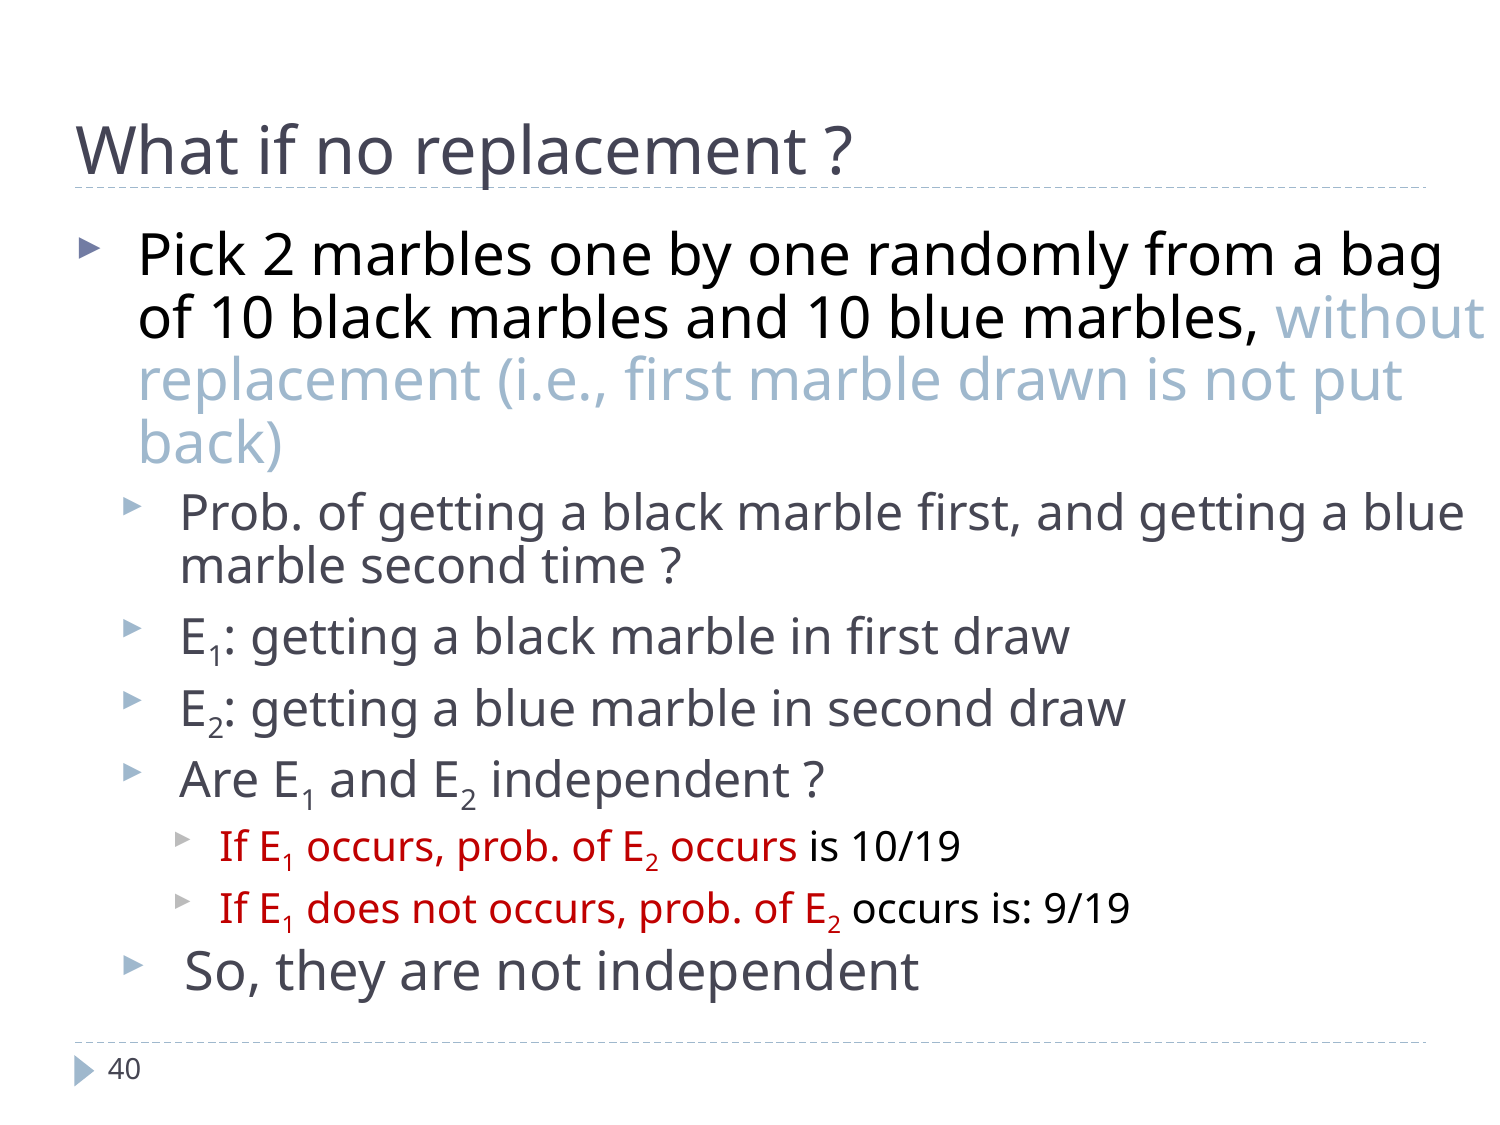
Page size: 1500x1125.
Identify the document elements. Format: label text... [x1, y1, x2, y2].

title What if no replacement ? [74, 24, 1426, 188]
list Pick 2 marbles one by one randomly from a bag of 10 black marbles and 10 blue marbles, without replacement (i.e., first marble drawn is not put back) Prob. of getting a black marble first, and getting a blue marble second time ? E1: getting a black marble in first draw E2: getting a blue marble in second draw Are E1 and E2 independent ? If E1 occurs, prob. of E2 occurs is 10/19 If E1 does not occurs, prob. of E2 occurs is: 9/19 So, they are not independent [74, 224, 1500, 1038]
text_box 40 [100, 1042, 426, 1093]
